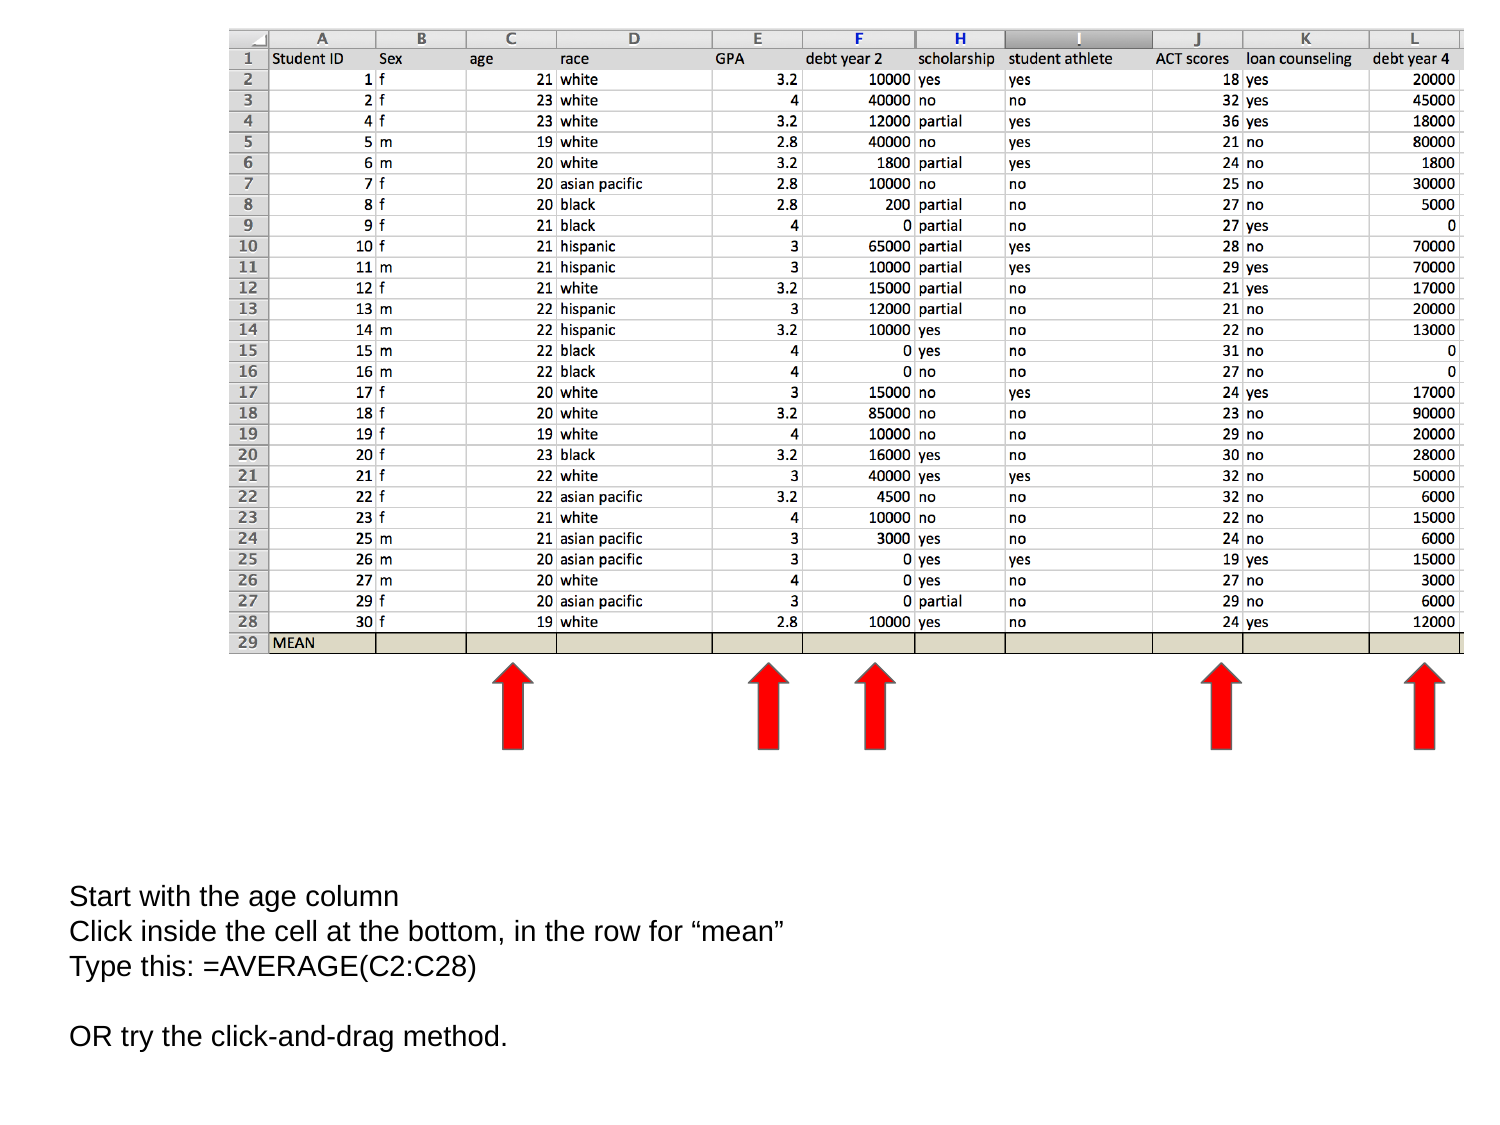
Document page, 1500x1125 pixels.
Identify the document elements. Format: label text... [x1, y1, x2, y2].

text_box [1404, 662, 1445, 750]
text_box [855, 662, 896, 750]
text_box [1201, 662, 1242, 750]
text_box Start with the age column Click inside the cell at the bottom, in the row for “mean” Type this: =AVERAGE(C2:C28) OR try the click-and-drag method. [54, 862, 1492, 1062]
text_box [748, 662, 789, 750]
picture [228, 27, 1465, 654]
text_box [492, 662, 534, 750]
